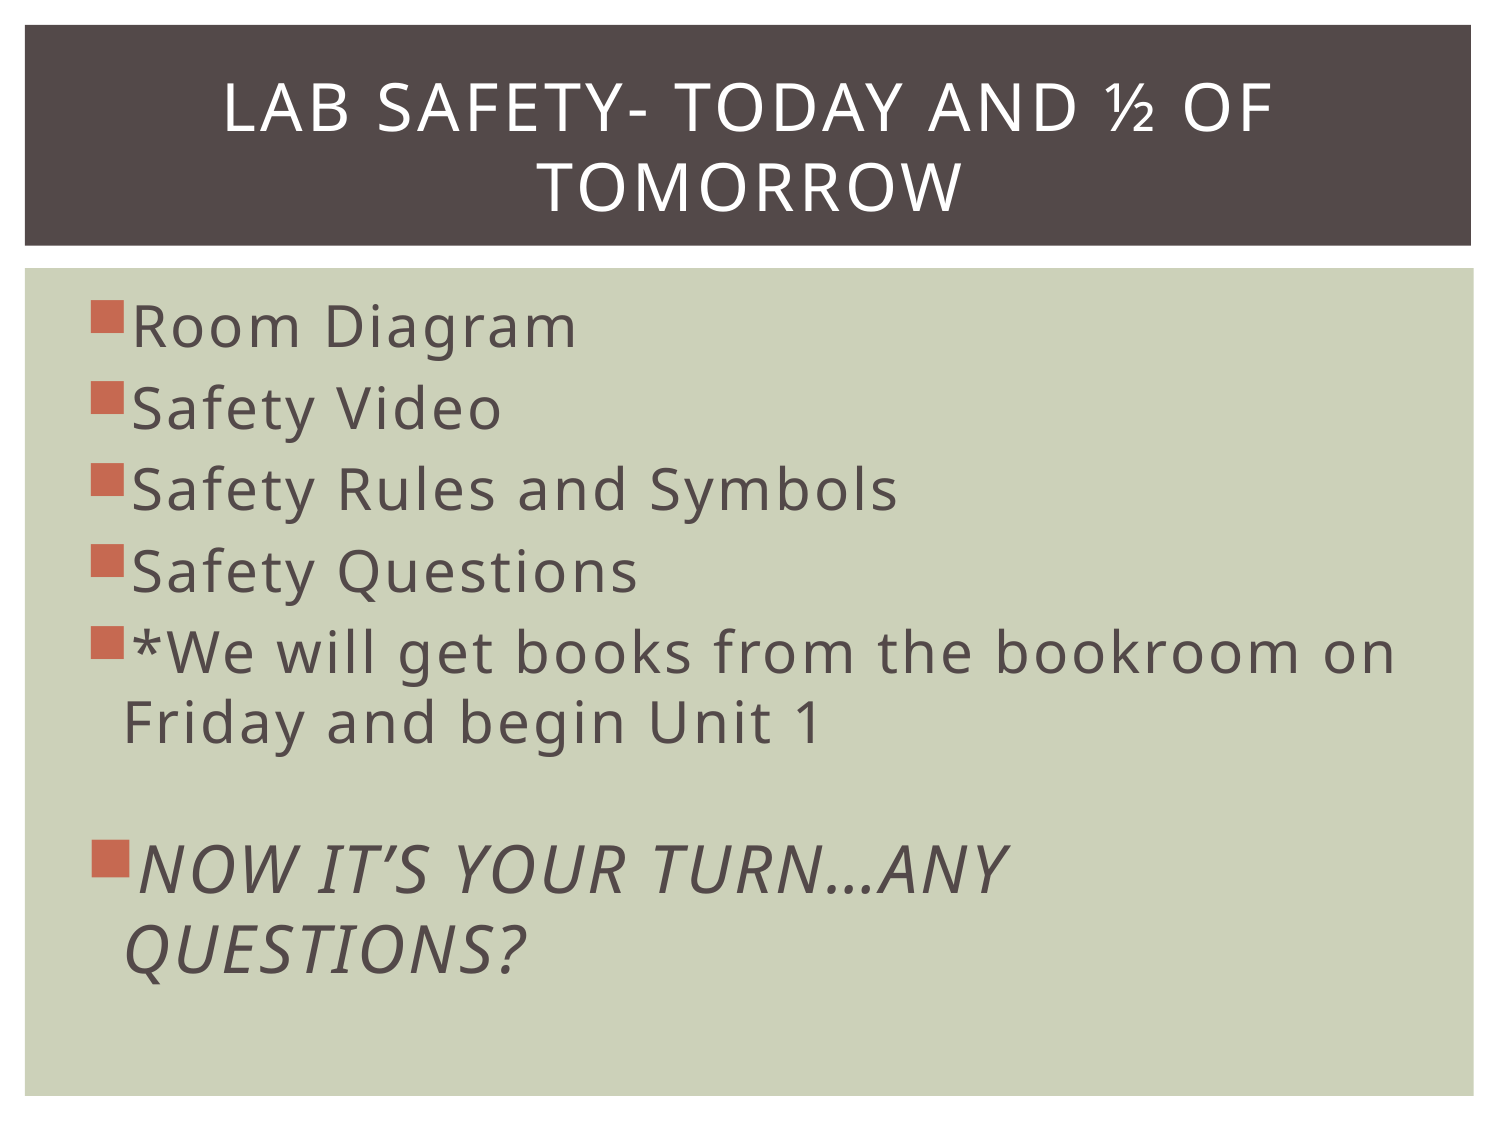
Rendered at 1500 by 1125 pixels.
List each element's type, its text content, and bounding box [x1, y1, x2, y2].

list Room Diagram Safety Video Safety Rules and Symbols Safety Questions *We will get books from the bookroom on Friday and begin Unit 1 NOW IT’S YOUR TURN…ANY QUESTIONS? [62, 281, 1442, 1005]
title Lab Safety- Today and ½ of tomorrow [62, 58, 1438, 232]
